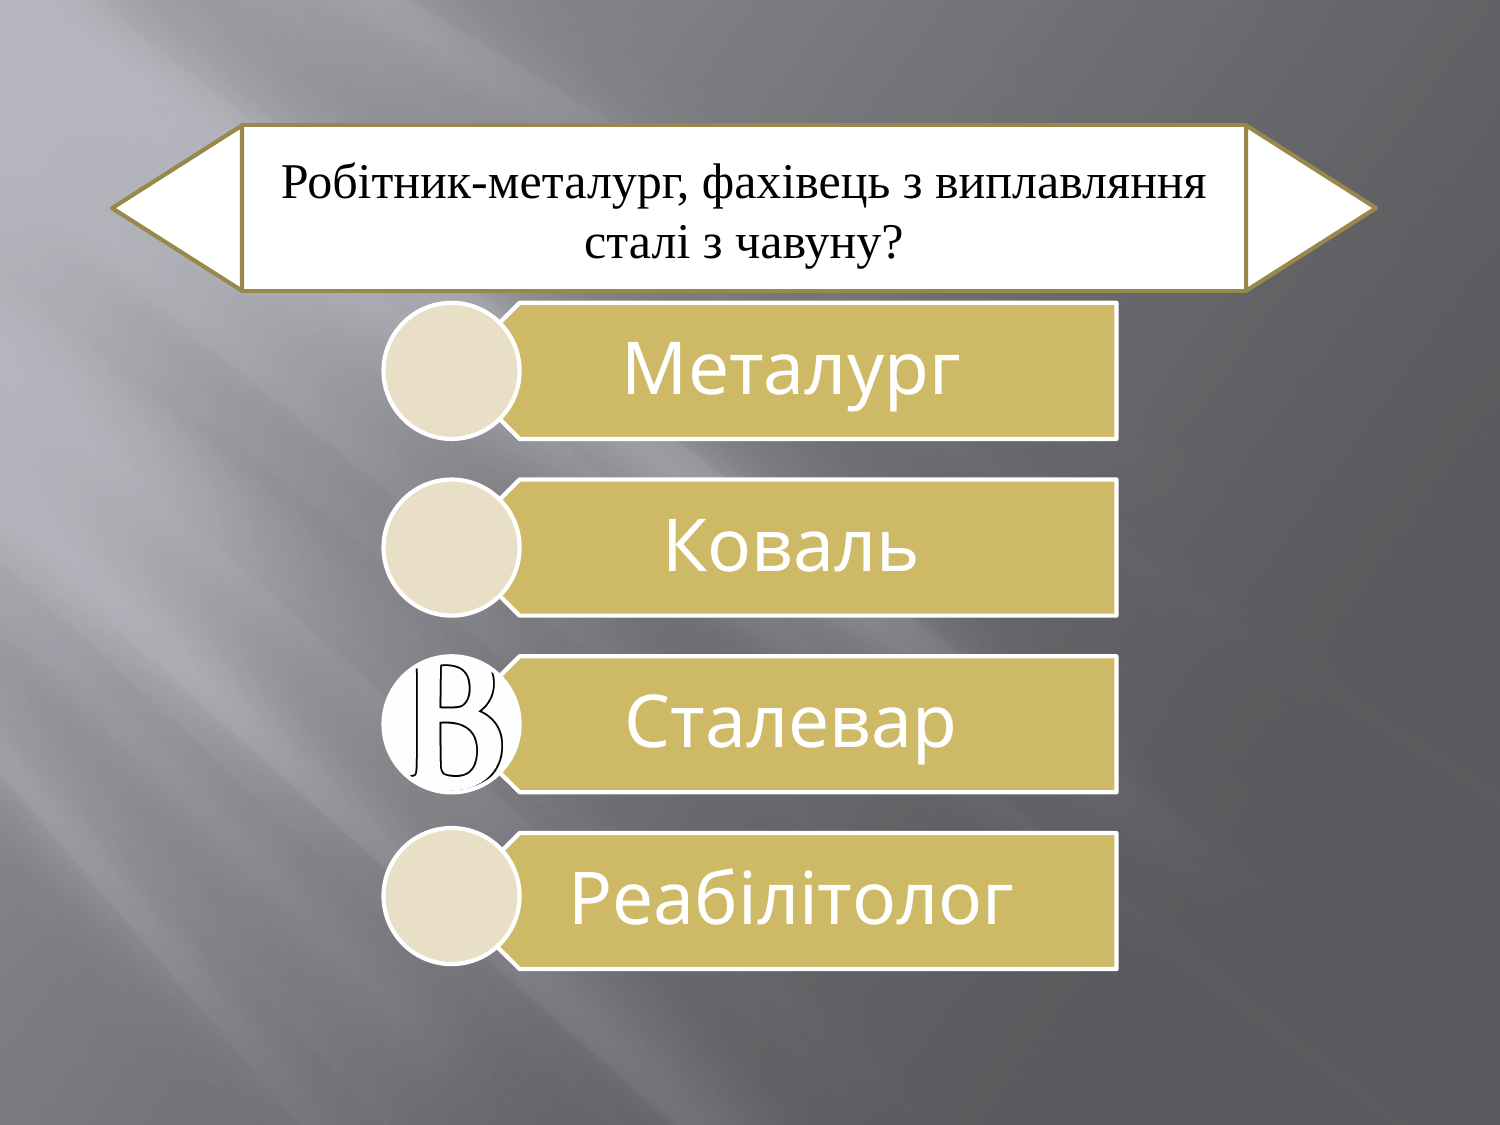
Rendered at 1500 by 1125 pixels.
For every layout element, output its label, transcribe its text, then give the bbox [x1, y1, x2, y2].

text_box [109, 123, 245, 293]
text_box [249, 302, 1251, 970]
text_box Робітник-металург, фахівець з виплавляння сталі з чавуну? [244, 123, 1244, 293]
text_box [1244, 123, 1379, 293]
